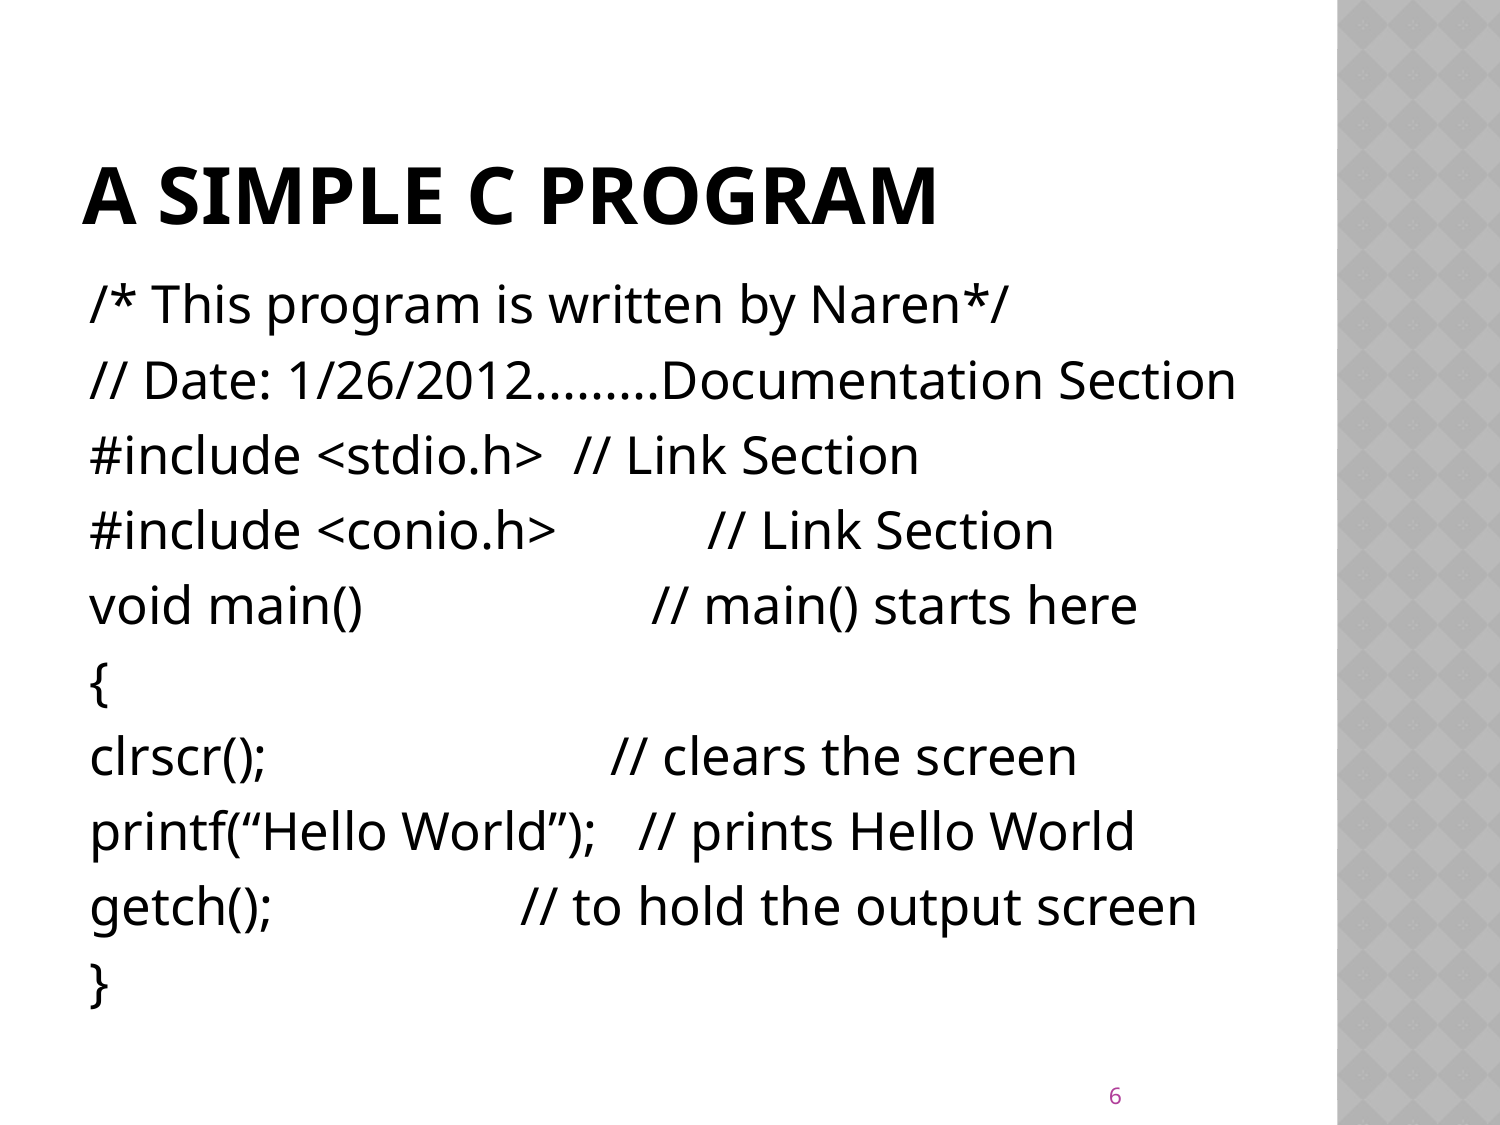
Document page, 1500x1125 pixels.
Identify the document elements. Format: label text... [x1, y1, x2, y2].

title A simple C program [75, 52, 1263, 240]
list /* This program is written by Naren*/ // Date: 1/26/2012.........Documentation Section #include <stdio.h> // Link Section #include <conio.h> // Link Section void main() // main() starts here { clrscr(); // clears the screen printf(“Hello World”); // prints Hello World getch(); // to hold the output screen } [75, 264, 1263, 1059]
slide_number 6 [1025, 1075, 1122, 1113]
